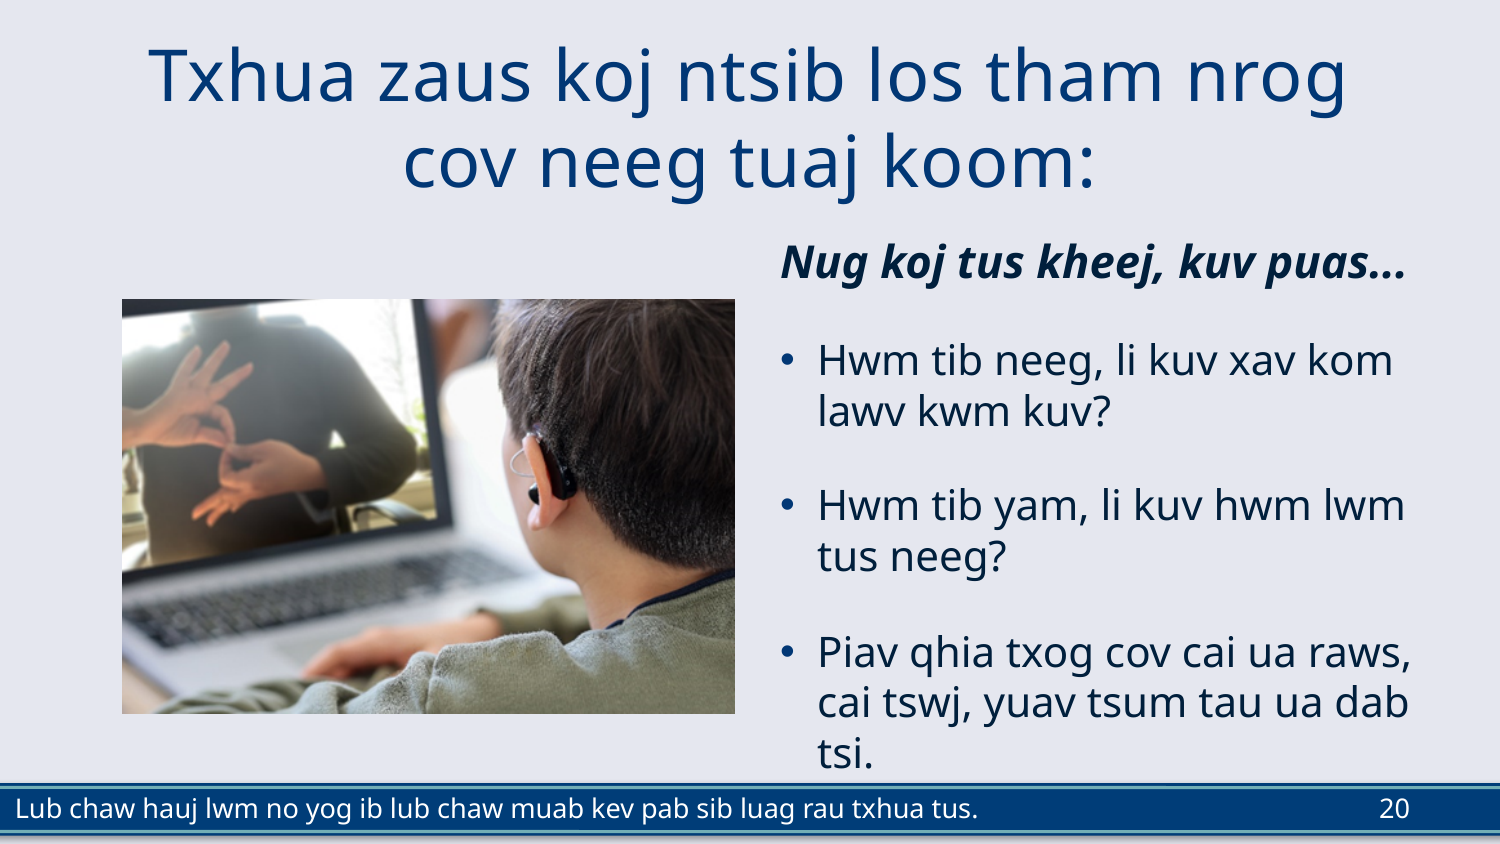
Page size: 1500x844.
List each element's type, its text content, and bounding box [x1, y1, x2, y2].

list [122, 298, 736, 715]
slide_number 20 [1074, 786, 1425, 832]
list Nug koj tus kheej, kuv puas... Hwm tib neeg, li kuv xav kom lawv kwm kuv? Hwm tib yam, li kuv hwm lwm tus neeg? Piav qhia txog cov cai ua raws, cai tswj, yuav tsum tau ua dab tsi. [765, 225, 1453, 788]
title Txhua zaus koj ntsib los tham nrog cov neeg tuaj koom: [75, 21, 1425, 210]
